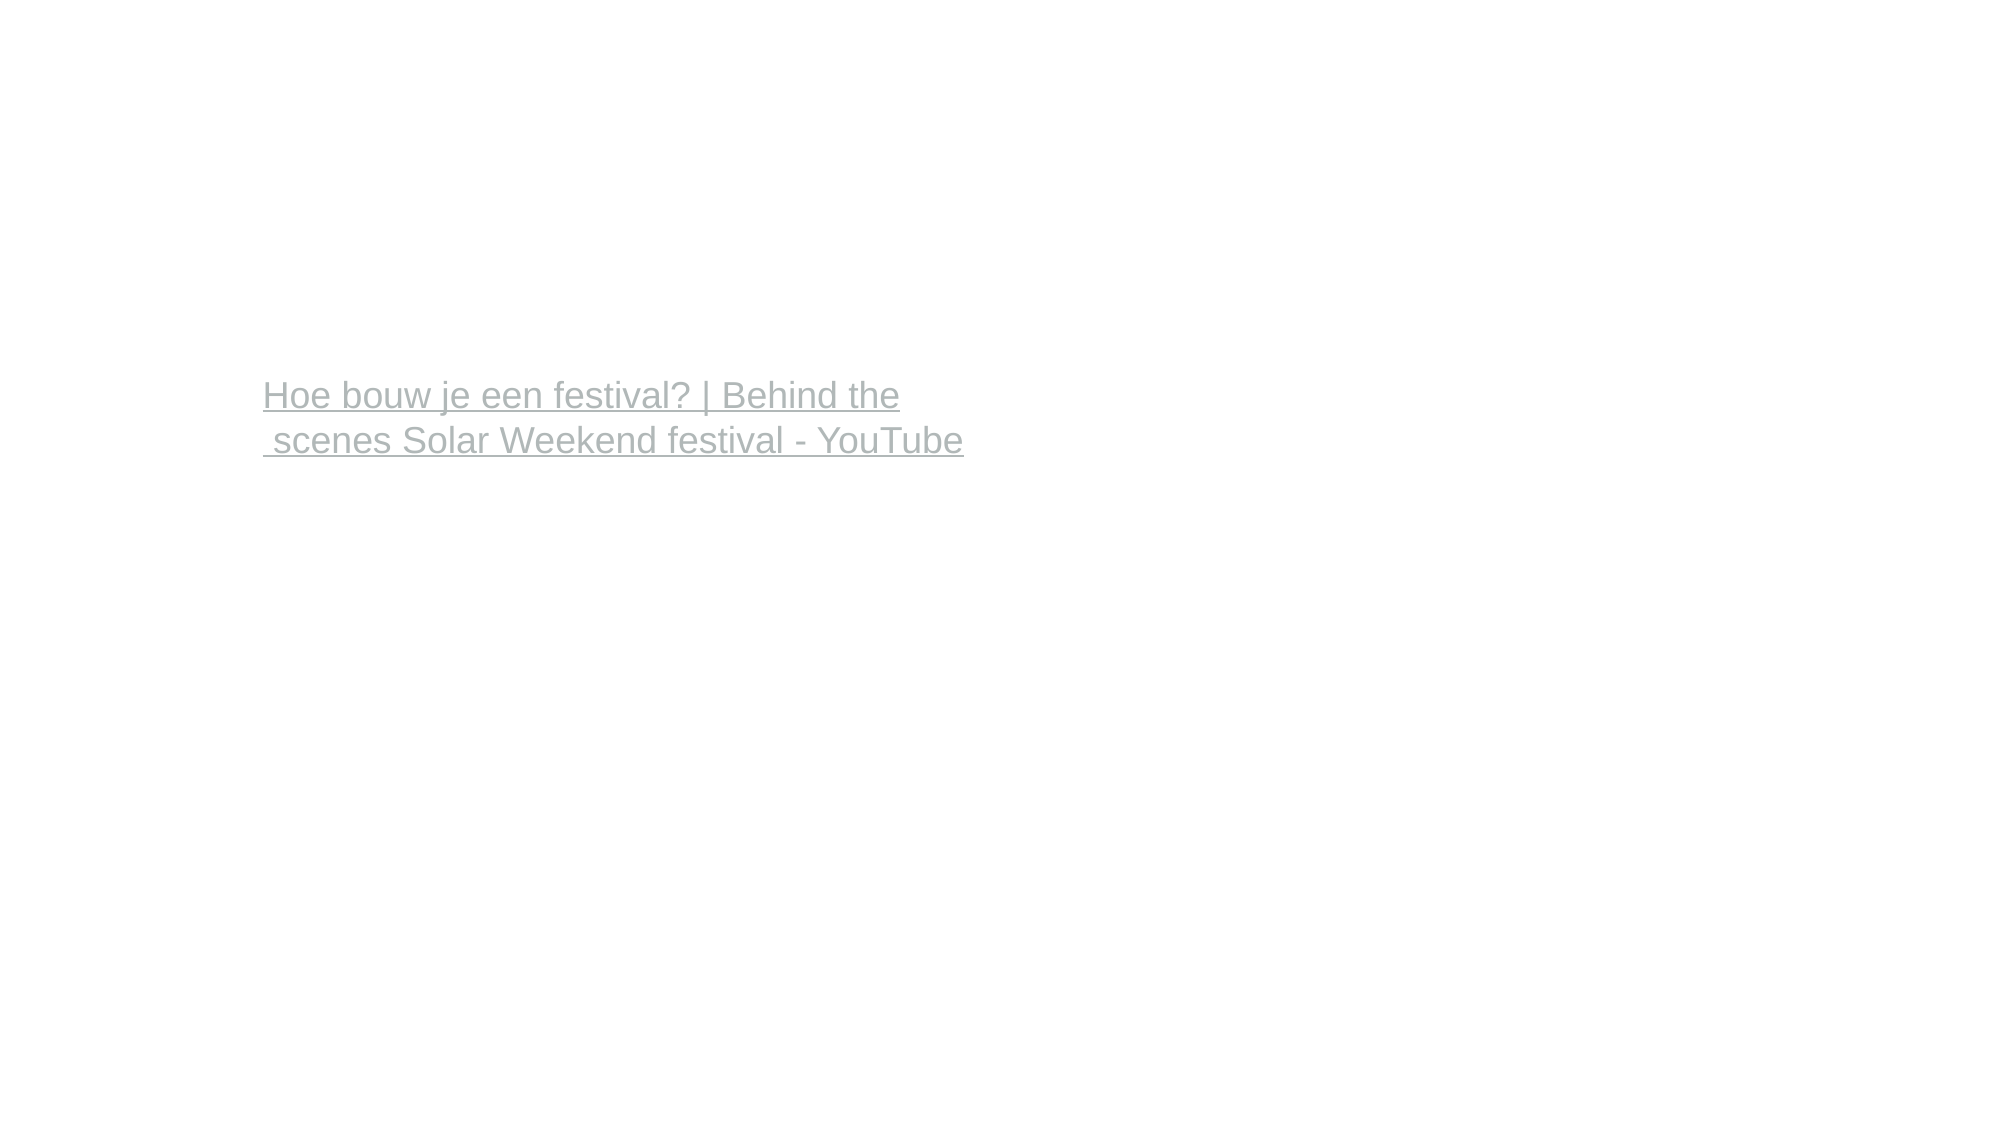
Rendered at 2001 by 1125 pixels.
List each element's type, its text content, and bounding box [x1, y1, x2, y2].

text_box Hoe bouw je een festival? | Behind the scenes Solar Weekend festival - YouTube [247, 363, 1248, 468]
